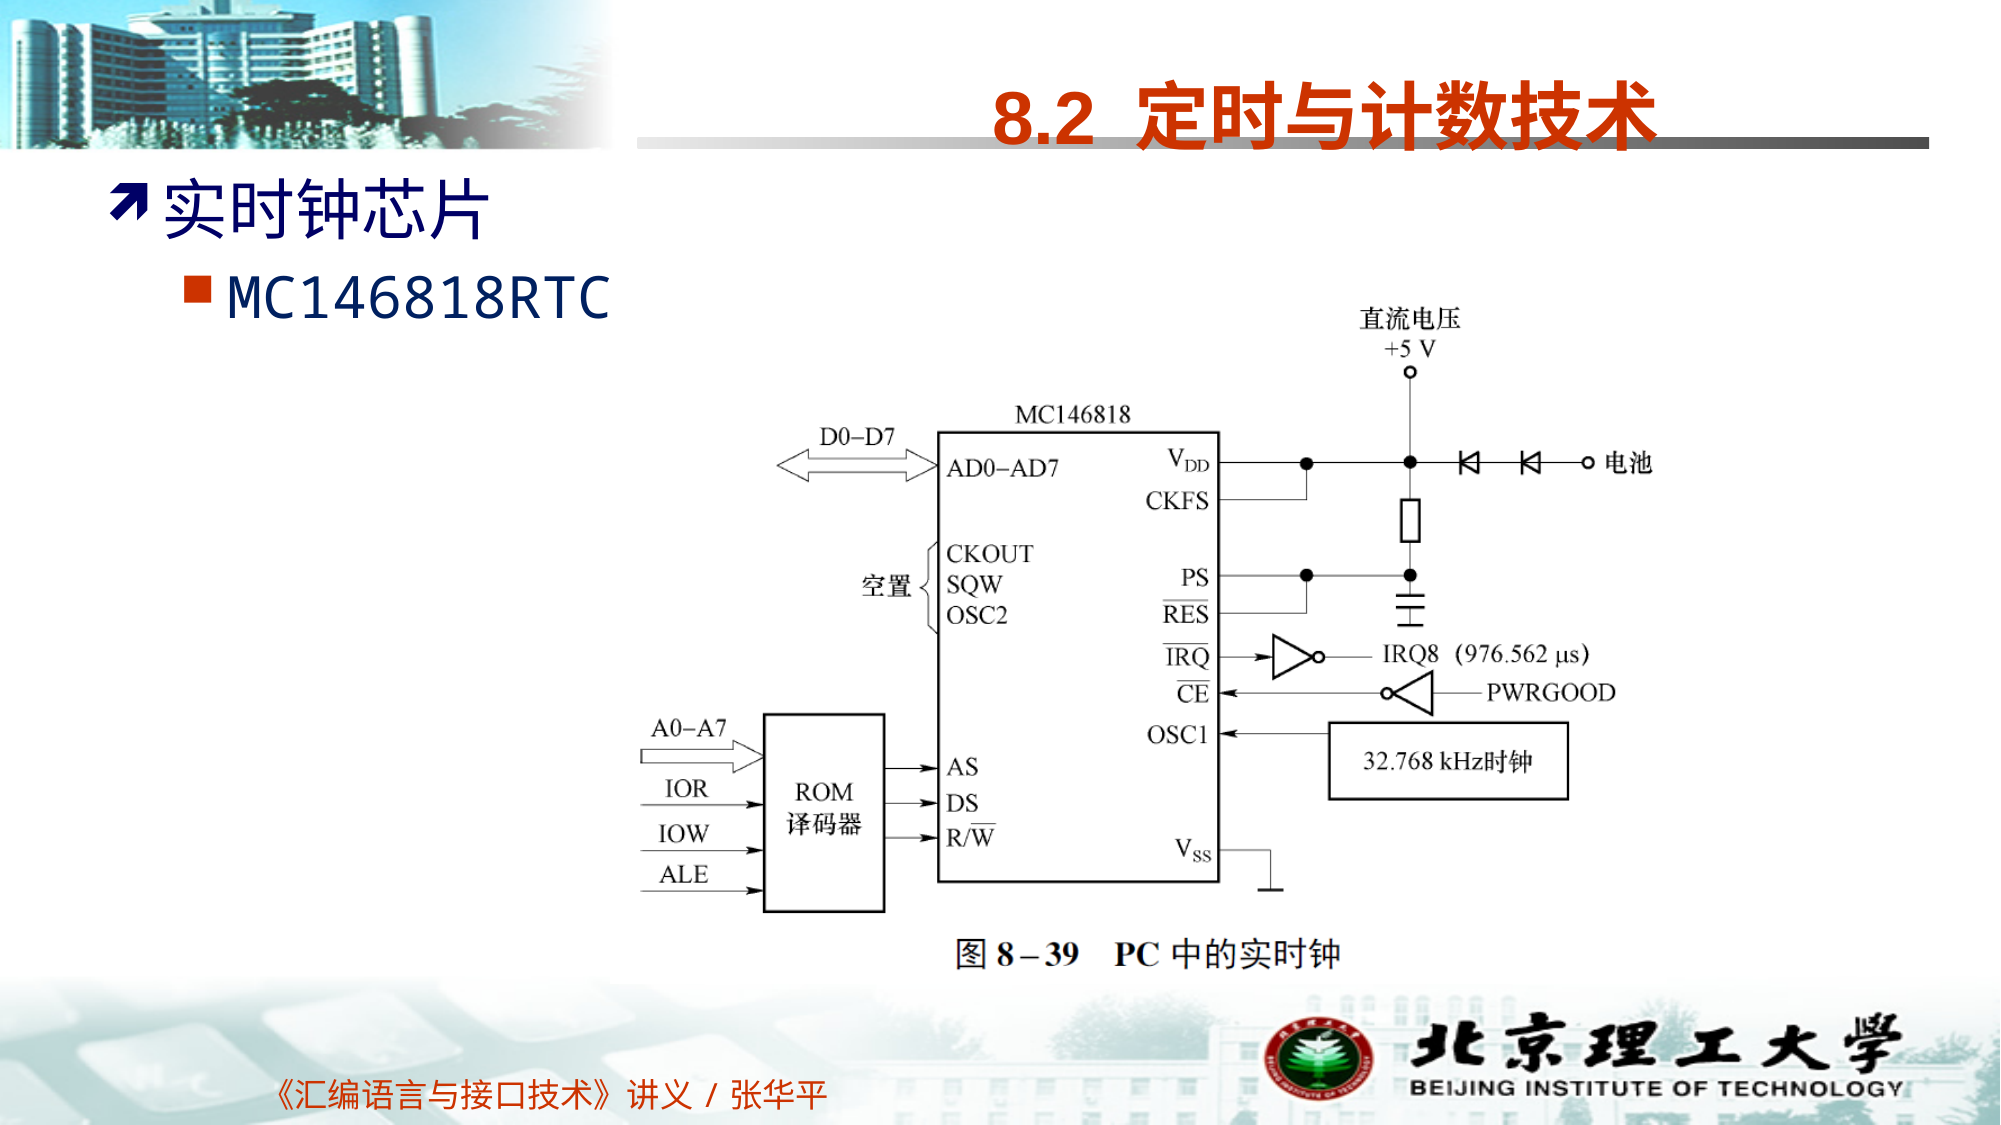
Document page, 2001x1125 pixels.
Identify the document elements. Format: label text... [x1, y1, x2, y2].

picture [0, 0, 2000, 1125]
list 实时钟芯片 MC146818RTC [90, 160, 1792, 951]
title 8.2 定时与计数技术 [409, 45, 1675, 160]
